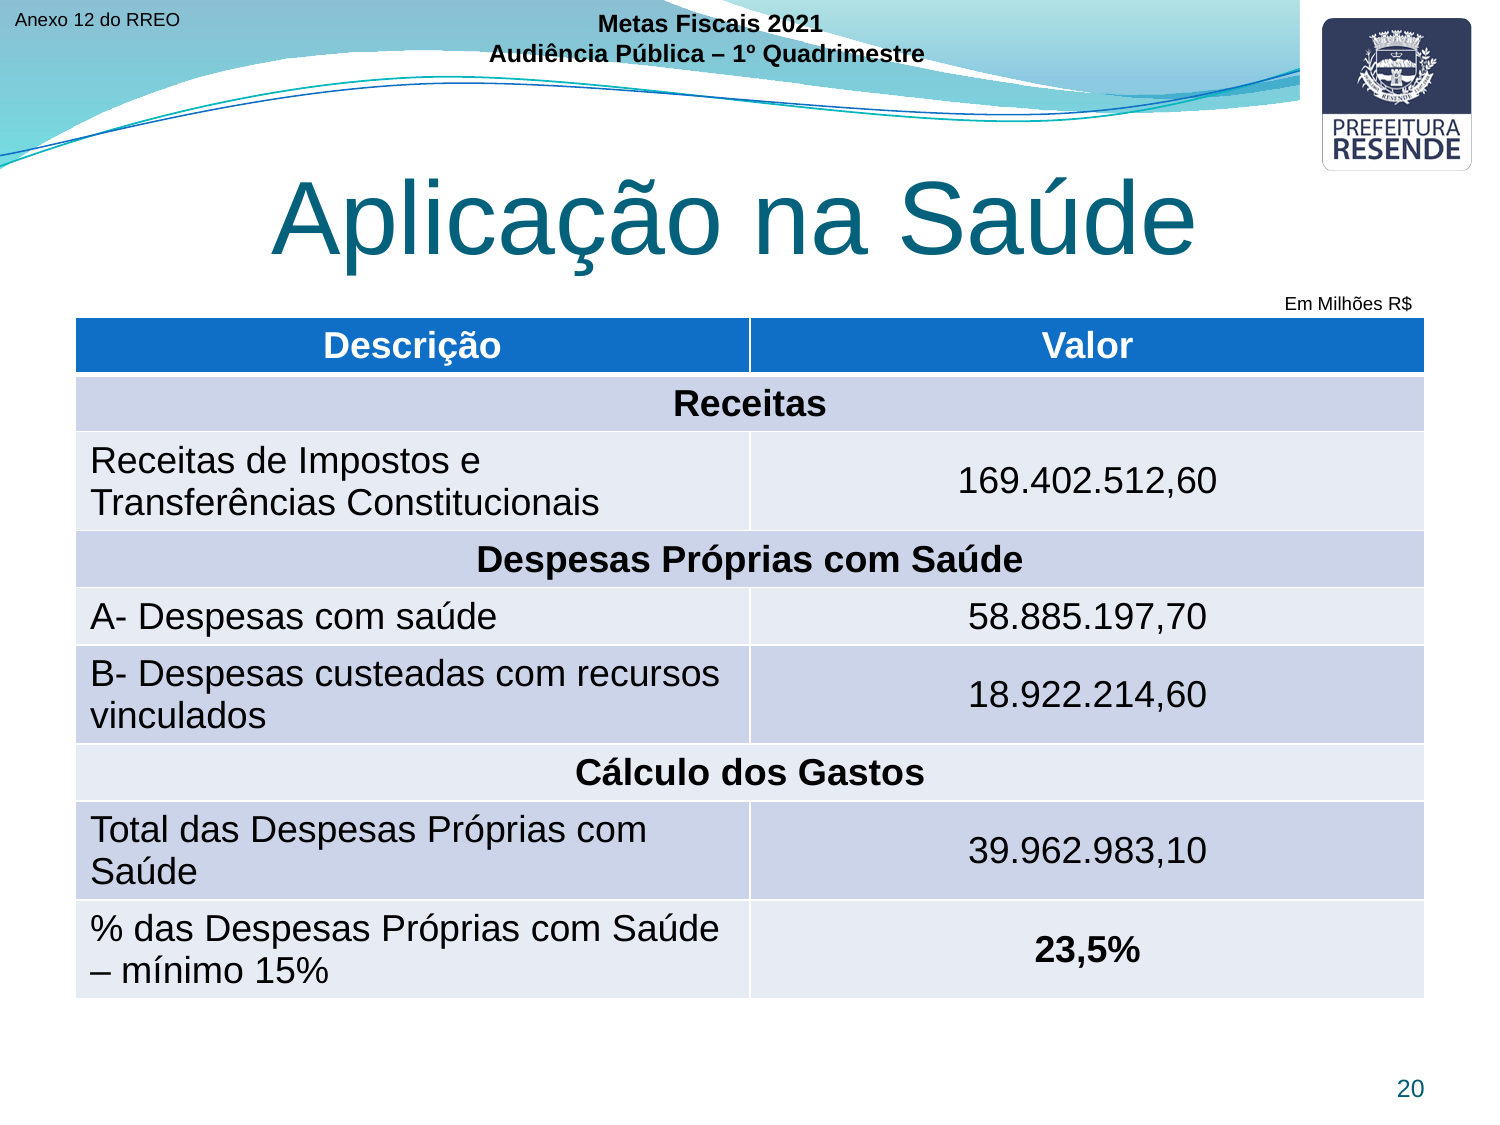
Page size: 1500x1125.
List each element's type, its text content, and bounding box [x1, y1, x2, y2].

table_cell Despesas Próprias com Saúde [76, 531, 1424, 587]
text_box Metas Fiscais 2021 Audiência Pública – 1º Quadrimestre [457, 0, 965, 75]
table_cell A- Despesas com saúde [76, 588, 749, 644]
text_box Anexo 12 do RREO [0, 0, 204, 38]
table_cell 169.402.512,60 [751, 432, 1424, 530]
table_cell 18.922.214,60 [751, 646, 1424, 743]
table_cell % das Despesas Próprias com Saúde – mínimo 15% [76, 901, 749, 998]
table_cell 58.885.197,70 [751, 588, 1424, 644]
text_box Aplicação na Saúde [75, 115, 1425, 303]
table_cell B- Despesas custeadas com recursos vinculados [76, 646, 749, 743]
table_cell 23,5% [751, 901, 1424, 998]
table_header Descrição [76, 318, 749, 372]
picture [1299, 0, 1500, 190]
table_cell Total das Despesas Próprias com Saúde [76, 802, 749, 899]
table_cell Receitas [76, 377, 1424, 431]
table_cell 39.962.983,10 [751, 802, 1424, 899]
table_header Valor [751, 318, 1424, 372]
table_cell Receitas de Impostos e Transferências Constitucionais [76, 432, 749, 530]
table_cell Cálculo dos Gastos [76, 745, 1424, 800]
text_box 20 [1299, 1042, 1425, 1103]
text_box Em Milhões R$ [1269, 284, 1428, 322]
